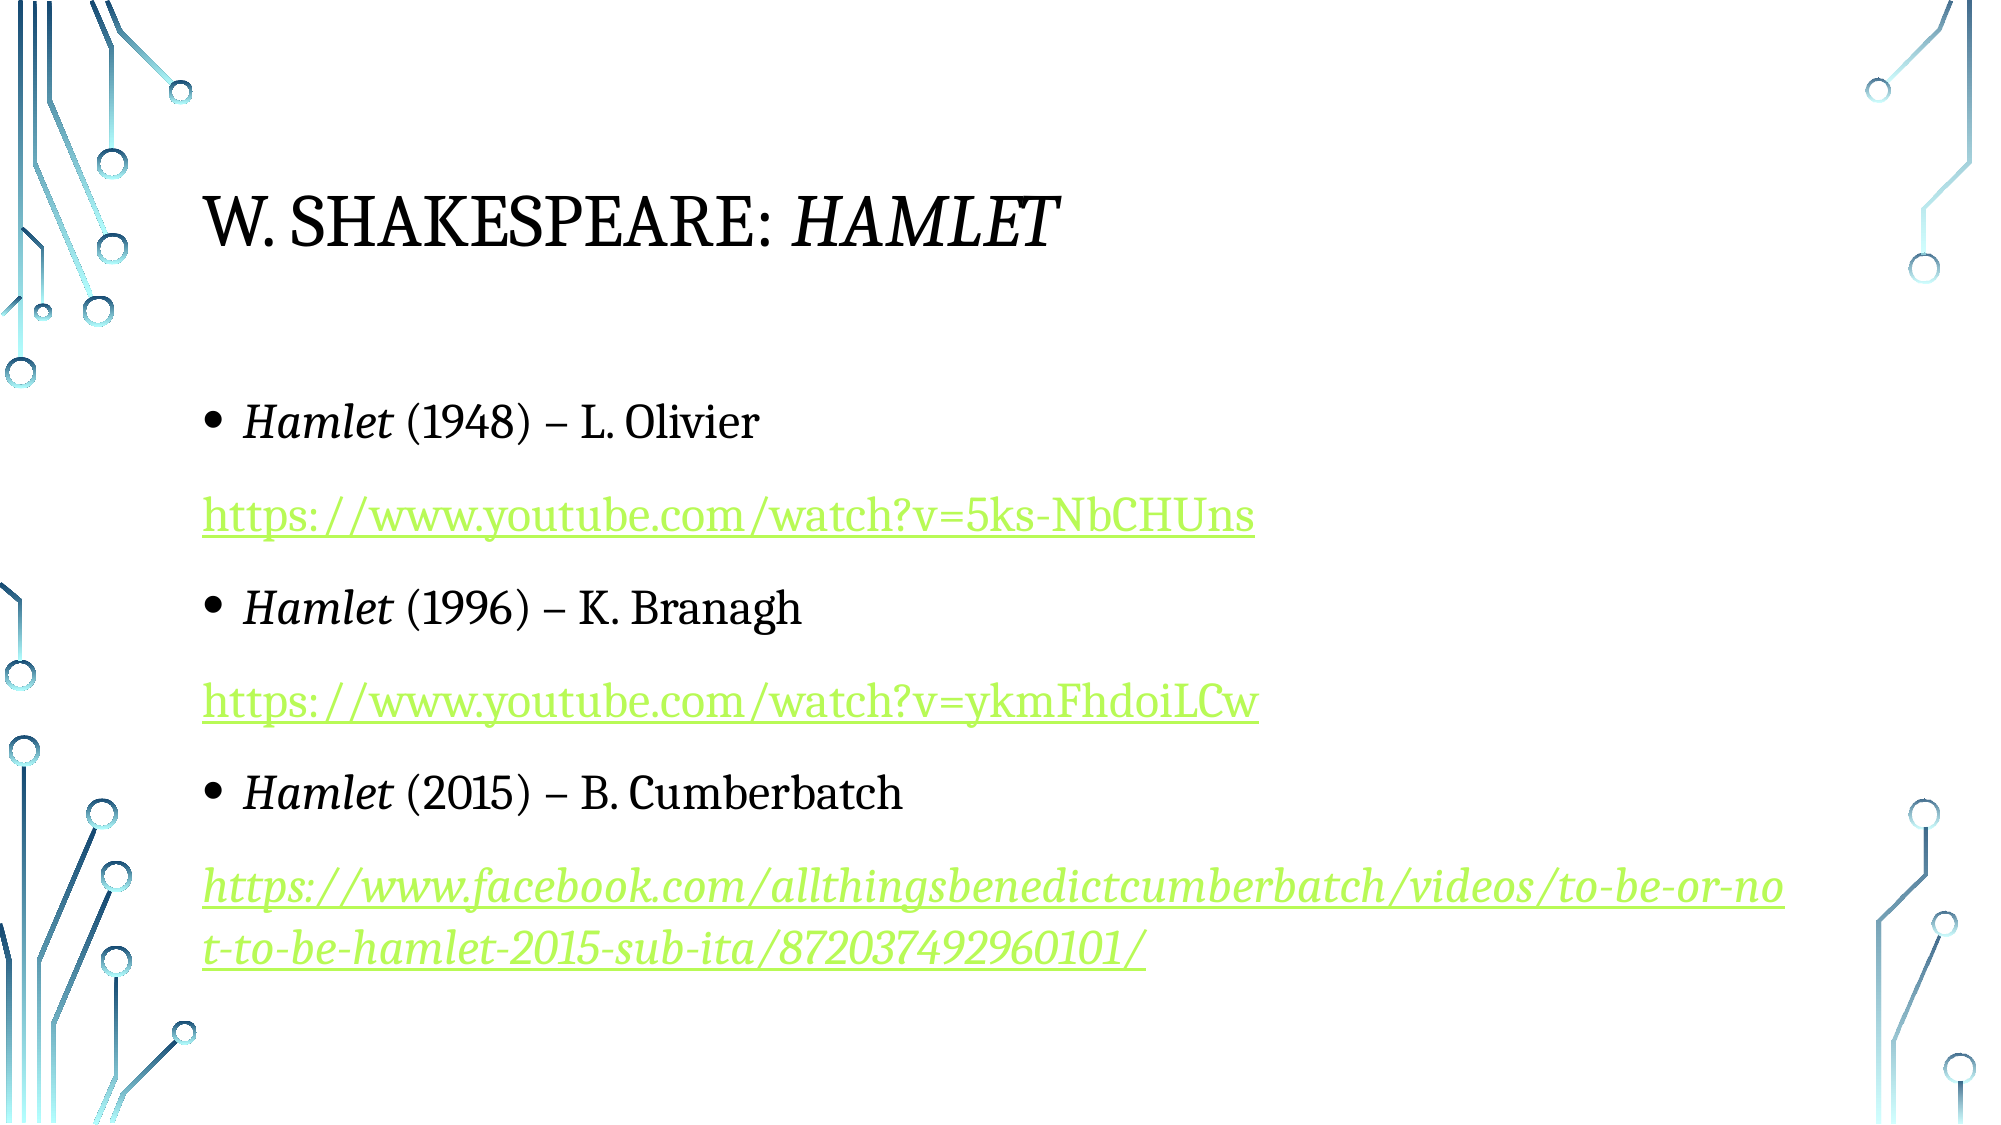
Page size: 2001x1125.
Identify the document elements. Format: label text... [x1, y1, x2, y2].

list Hamlet (1948) – L. Olivier https://www.youtube.com/watch?v=5ks-NbCHUns Hamlet (1996) – K. Branagh https://www.youtube.com/watch?v=ykmFhdoiLCw Hamlet (2015) – B. Cumberbatch https://www.facebook.com/allthingsbenedictcumberbatch/videos/to-be-or-not-to-be-hamlet-2015-sub-ita/872037492960101/ [187, 369, 1813, 950]
title W. Shakespeare: Hamlet [187, 101, 1813, 344]
